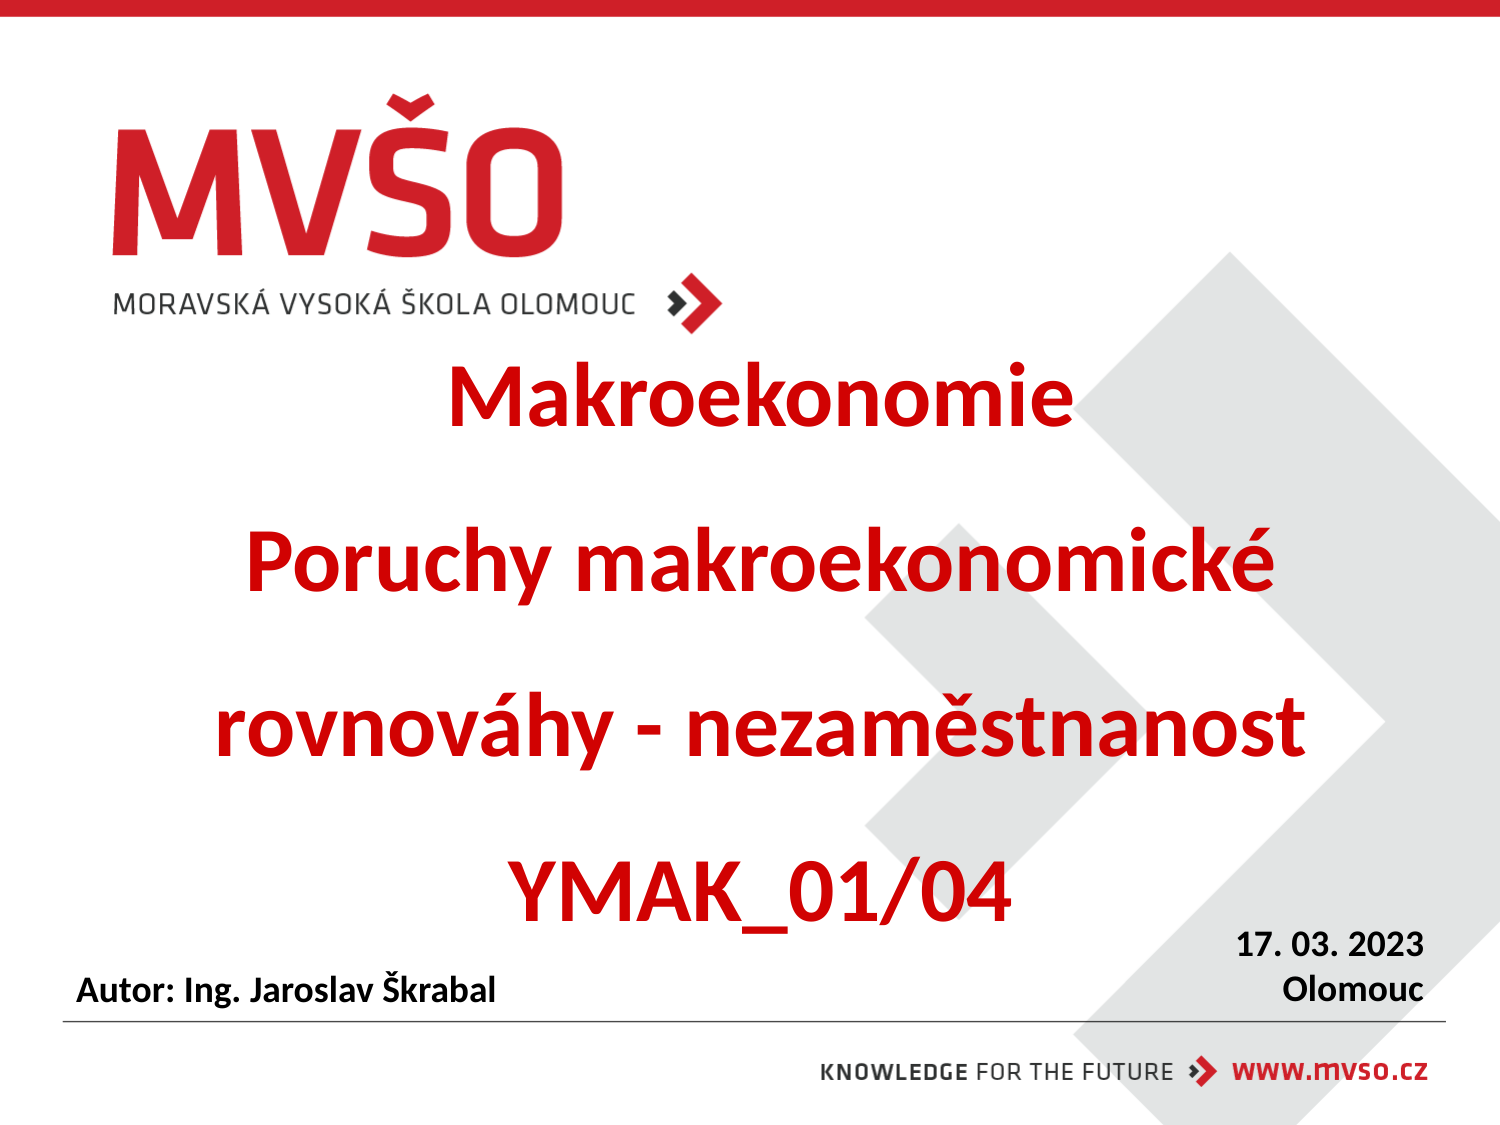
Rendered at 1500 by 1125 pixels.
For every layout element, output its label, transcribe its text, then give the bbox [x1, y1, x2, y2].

text_box Autor: Ing. Jaroslav Škrabal [76, 965, 879, 1053]
title Makroekonomie Poruchy makroekonomické rovnováhy - nezaměstnanost YMAK_01/04 [47, 279, 1476, 920]
picture [0, 0, 1500, 1125]
text_box 17. 03. 2023 Olomouc [787, 919, 1424, 1039]
text_box [724, 279, 1033, 588]
